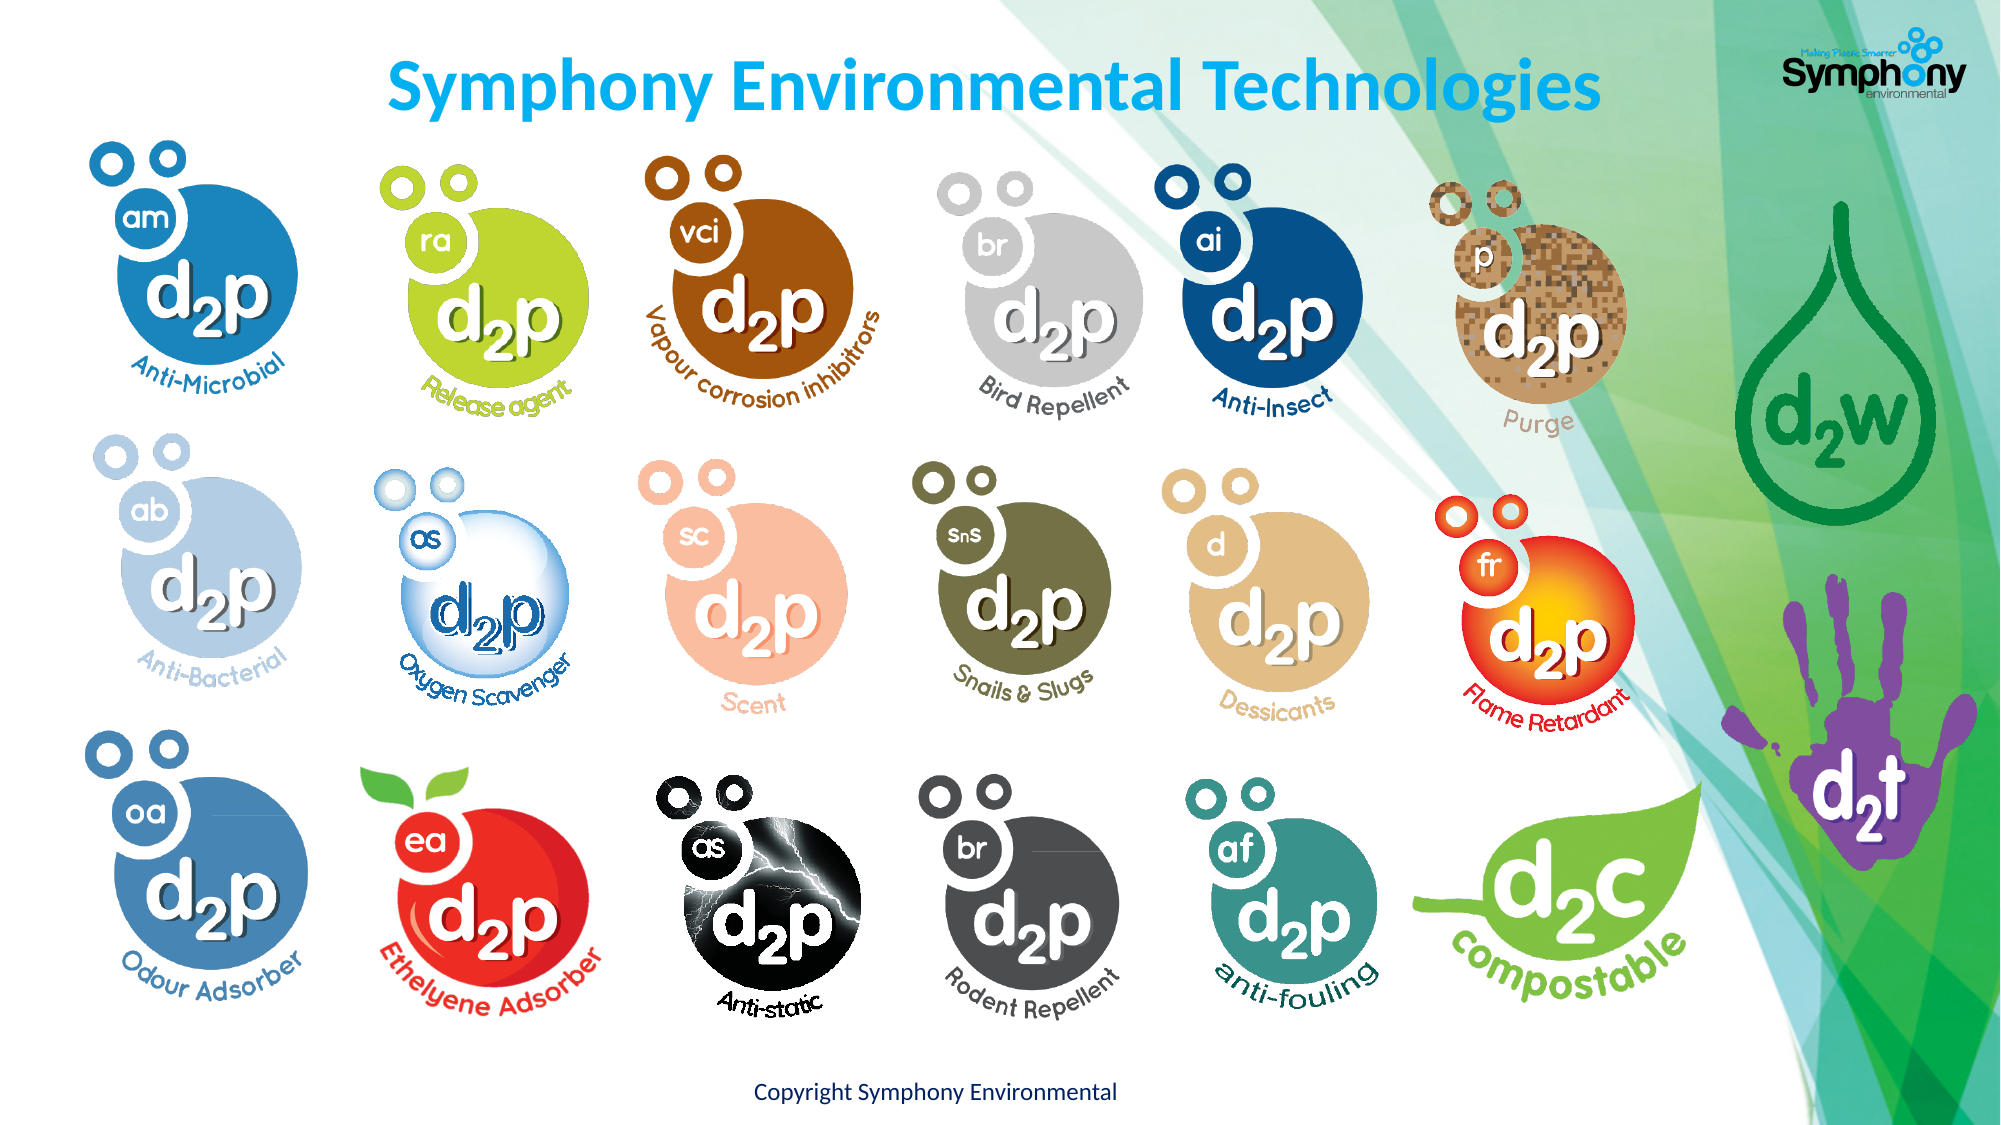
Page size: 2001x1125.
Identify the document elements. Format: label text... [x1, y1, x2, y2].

text_box Copyright Symphony Environmental [739, 1068, 1134, 1114]
picture [0, 0, 2001, 1125]
text_box Symphony Environmental Technologies [54, 28, 1954, 134]
